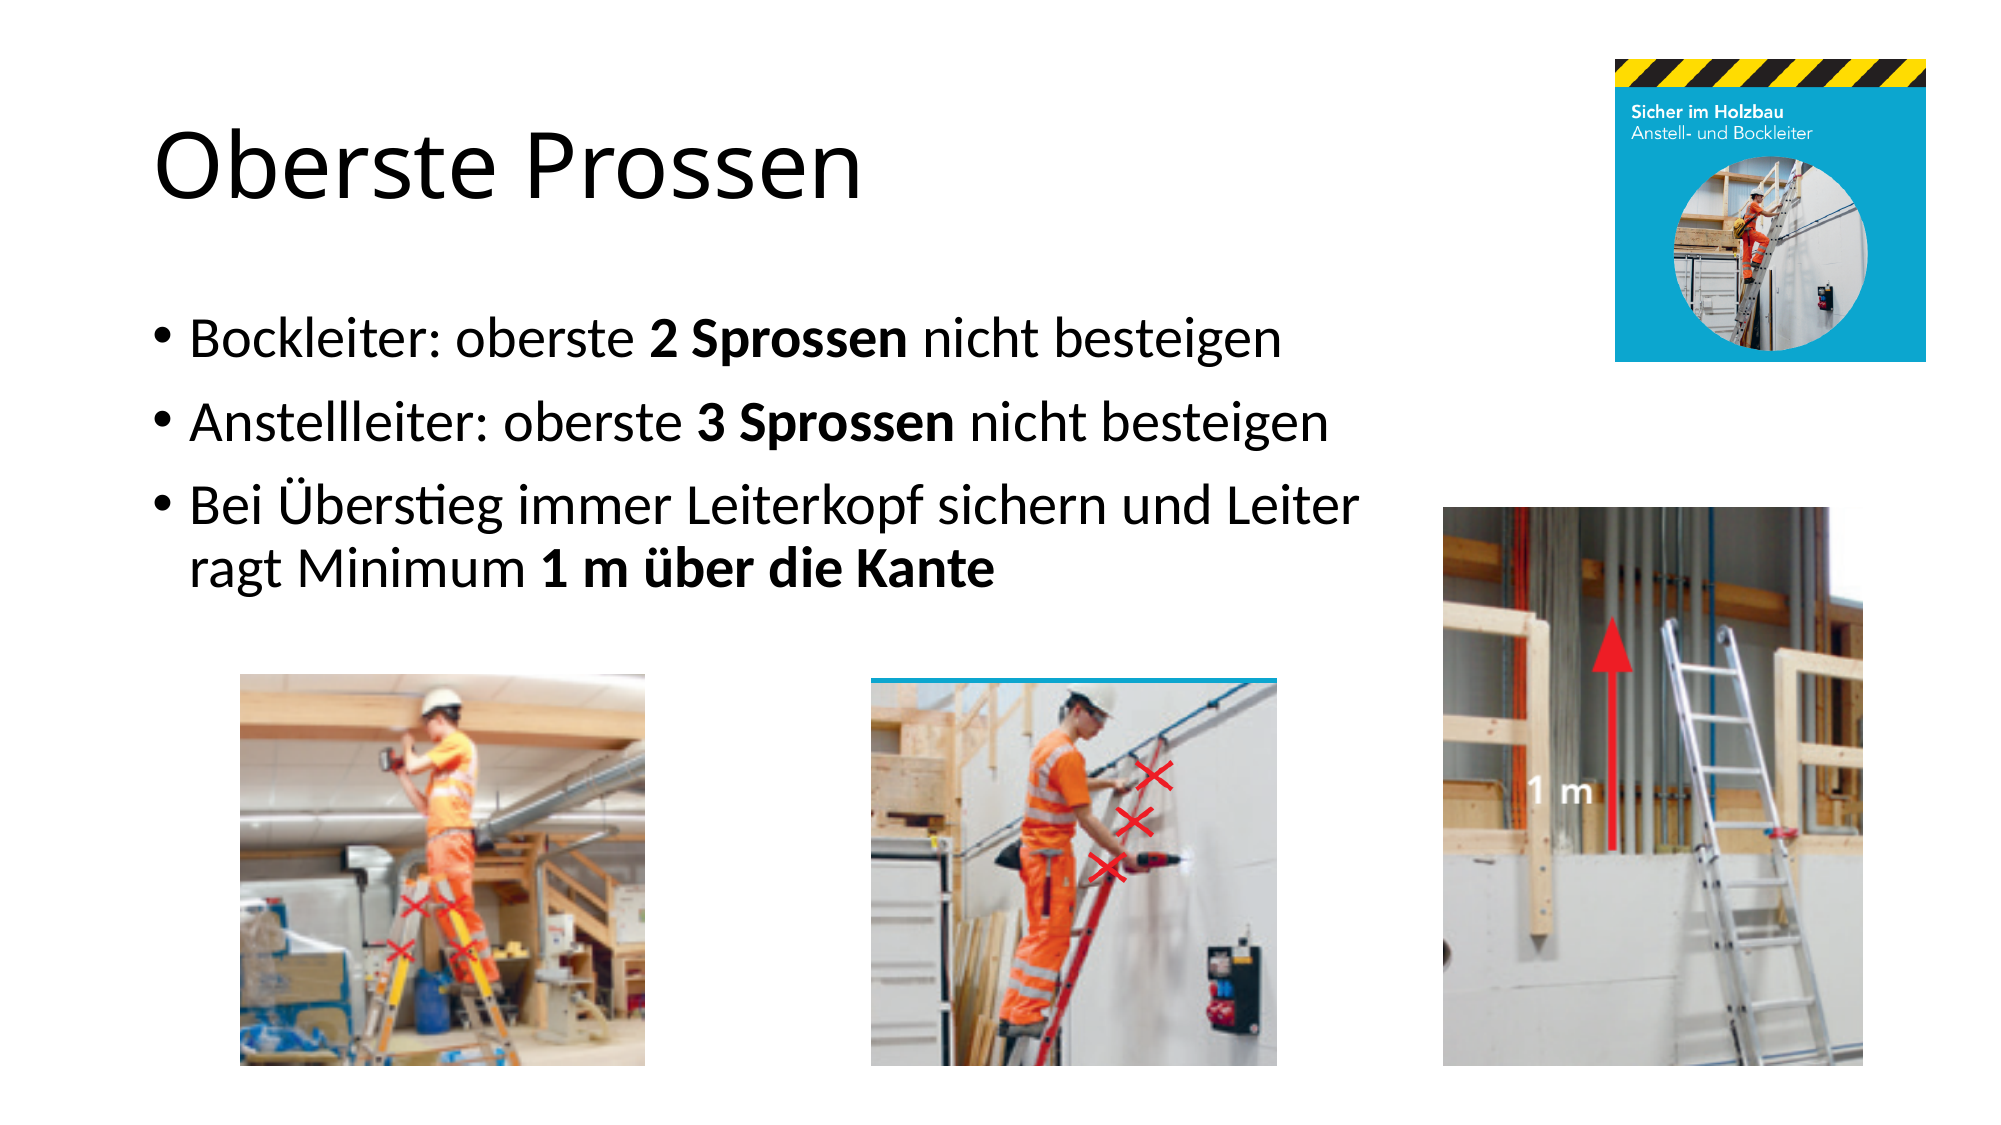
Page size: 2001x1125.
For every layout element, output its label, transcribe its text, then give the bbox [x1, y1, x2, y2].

picture [1674, 157, 1867, 350]
picture [1443, 507, 1863, 1066]
picture [240, 674, 645, 1066]
picture [1729, 109, 1737, 116]
picture [1657, 105, 1663, 117]
picture [871, 684, 1277, 1066]
picture [1667, 109, 1682, 117]
title Oberste Prossen [137, 59, 1615, 278]
picture [1698, 109, 1707, 117]
list Bockleiter: oberste 2 Sprossen nicht besteigen Anstellleiter: oberste 3 Sprossen nicht besteigen Bei Überstieg immer Leiterkopf sichern und Leiter ragt Minimum 1 m über die Kante [137, 299, 1437, 953]
picture [1745, 109, 1751, 117]
picture [1754, 105, 1762, 117]
picture [1615, 59, 1926, 86]
picture [1716, 106, 1726, 117]
